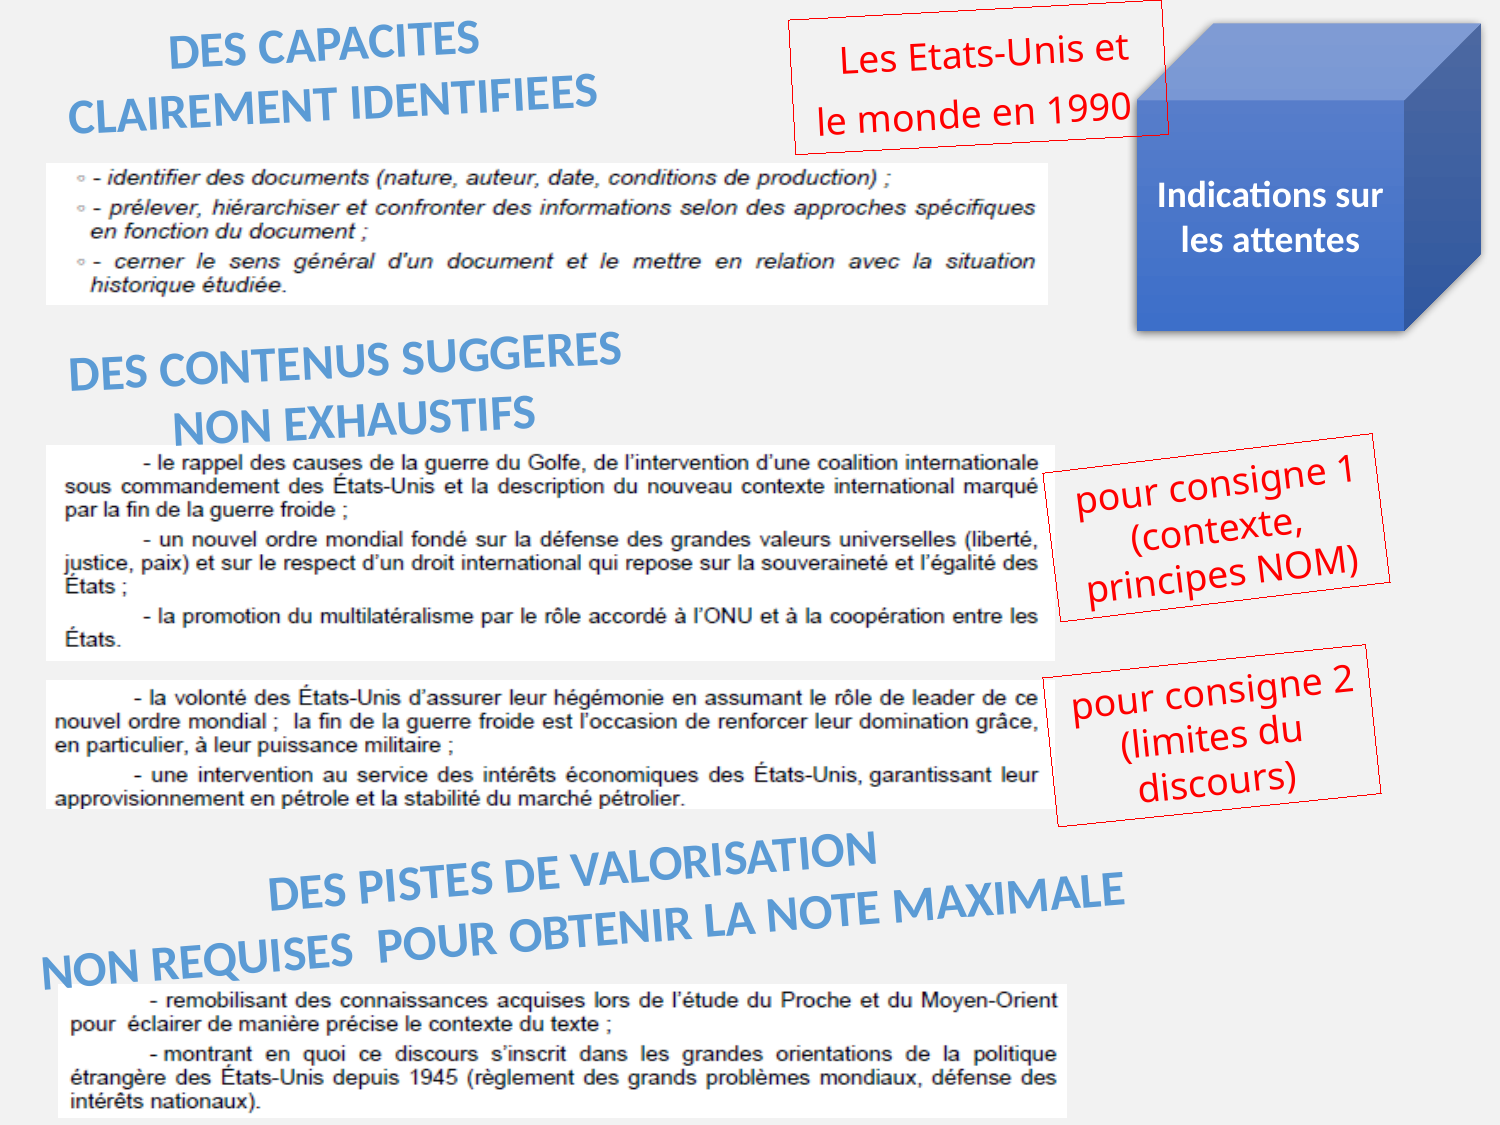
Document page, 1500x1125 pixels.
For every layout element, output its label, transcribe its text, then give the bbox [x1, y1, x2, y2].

text_box DES CONTENUS SUGGERES NON EXHAUSTIFS [52, 305, 643, 445]
text_box DES pistes de valorisation non requises pour obtenir la note maximale [6, 805, 1144, 1010]
text_box pour consigne 2 (limites du discours) [1042, 644, 1382, 827]
picture [46, 680, 1055, 809]
picture [58, 984, 1067, 1118]
picture [46, 163, 1048, 305]
picture [46, 445, 1055, 661]
text_box pour consigne 1 (contexte, principes NOM) [1055, 433, 1391, 622]
text_box Indications sur les attentes [1136, 23, 1481, 331]
text_box Les Etats-Unis et le monde en 1990 [788, 0, 1169, 155]
text_box DES CAPACITES CLAIREMENT IDENTIFIEES [37, 0, 616, 154]
